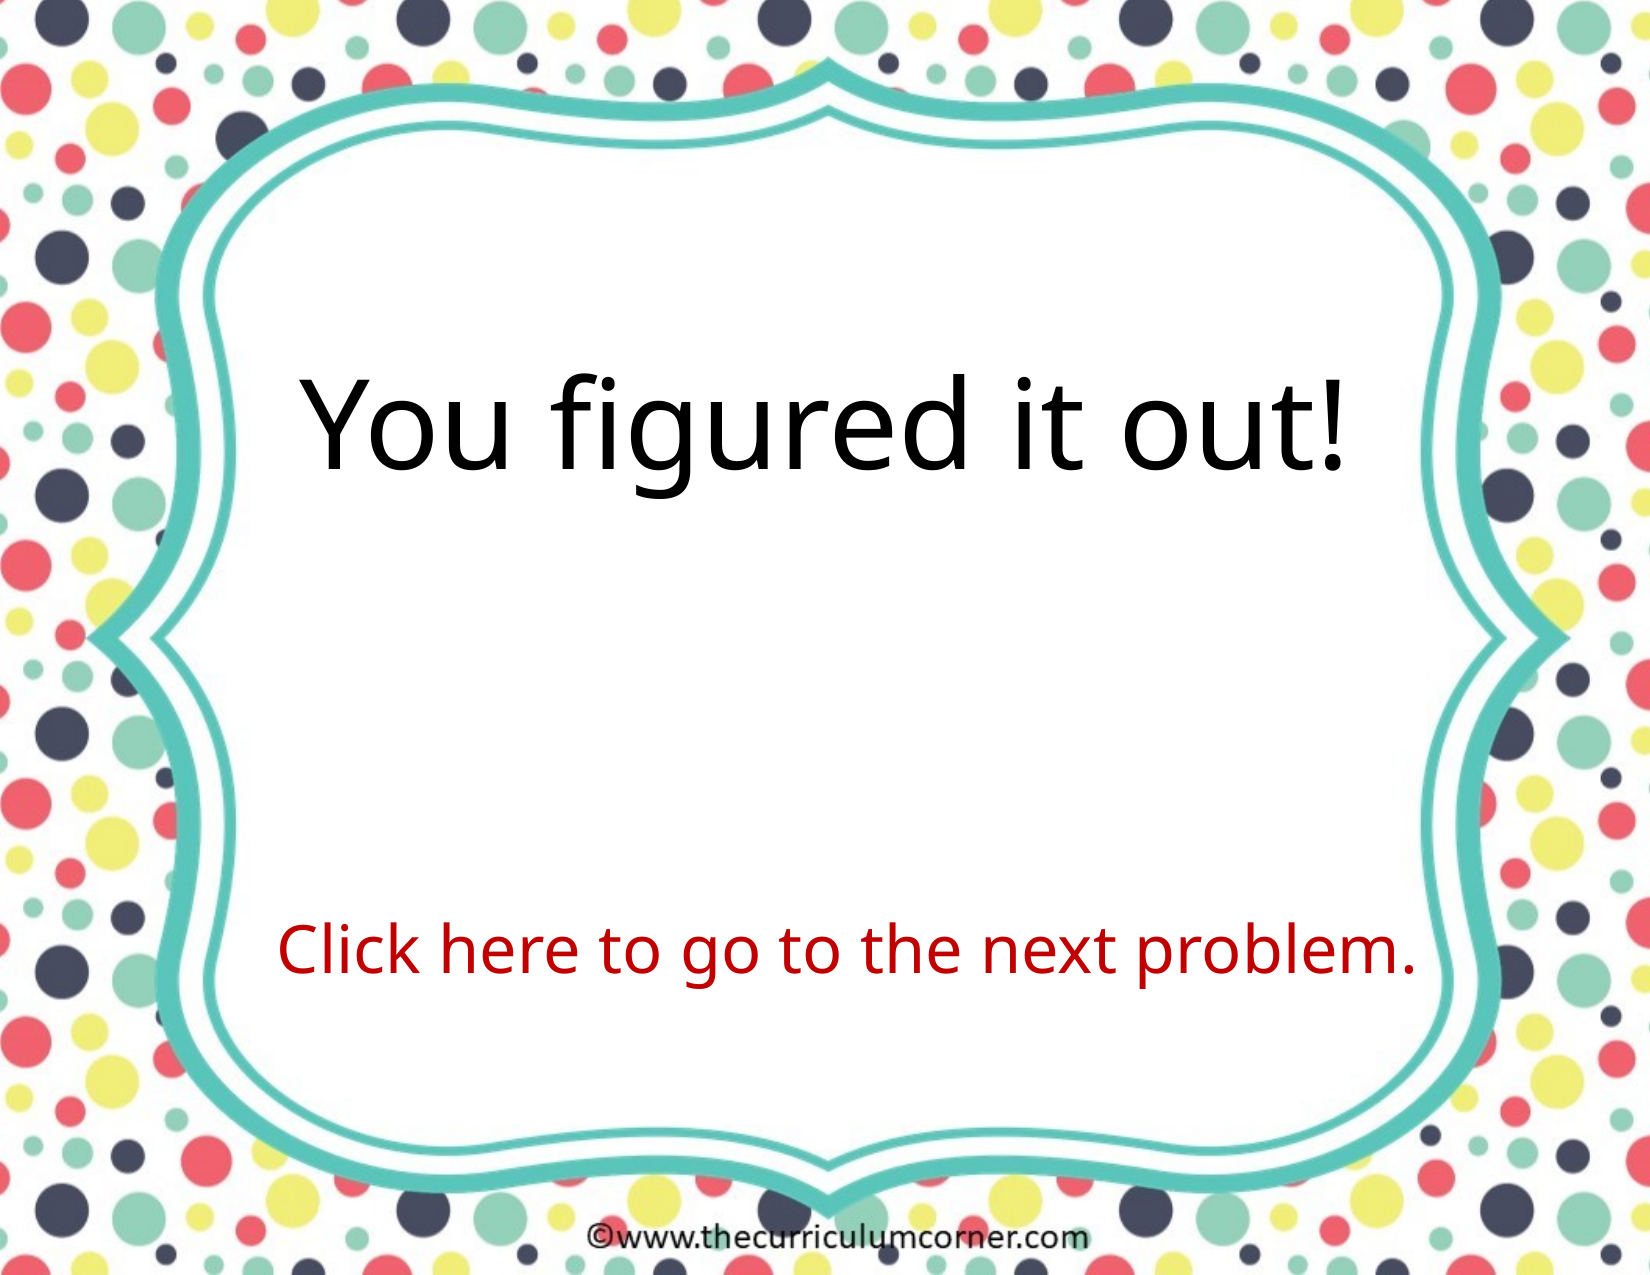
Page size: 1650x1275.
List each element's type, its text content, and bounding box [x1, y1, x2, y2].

text_box You figured it out! [284, 337, 1366, 503]
picture [0, 0, 1650, 1275]
text_box Click here to go to the next problem. [262, 899, 1435, 994]
